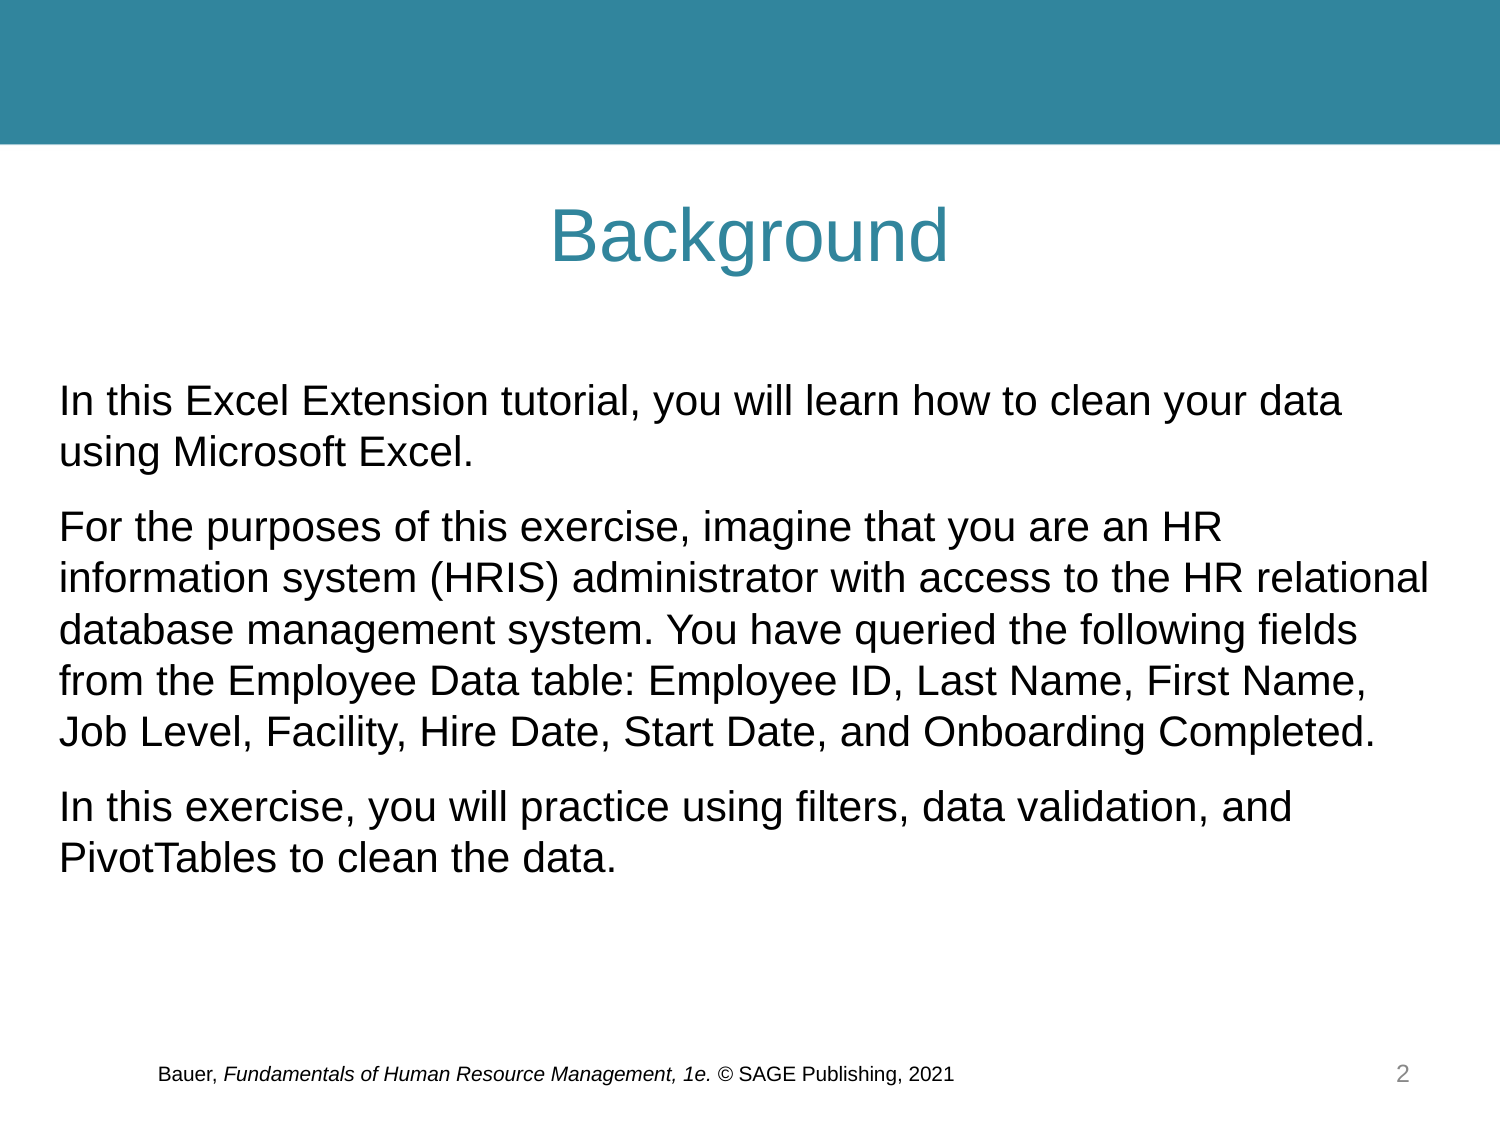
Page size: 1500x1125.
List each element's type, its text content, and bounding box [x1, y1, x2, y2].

footer Bauer, Fundamentals of Human Resource Management, 1e. © SAGE Publishing, 2021 [75, 1042, 1038, 1103]
list In this Excel Extension tutorial, you will learn how to clean your data using Microsoft Excel. For the purposes of this exercise, imagine that you are an HR information system (HRIS) administrator with access to the HR relational database management system. You have queried the following fields from the Employee Data table: Employee ID, Last Name, First Name, Job Level, Facility, Hire Date, Start Date, and Onboarding Completed. In this exercise, you will practice using filters, data validation, and PivotTables to clean the data. [43, 365, 1460, 940]
title Background [75, 149, 1425, 313]
slide_number 2 [1074, 1042, 1425, 1103]
picture [0, 0, 1500, 1125]
